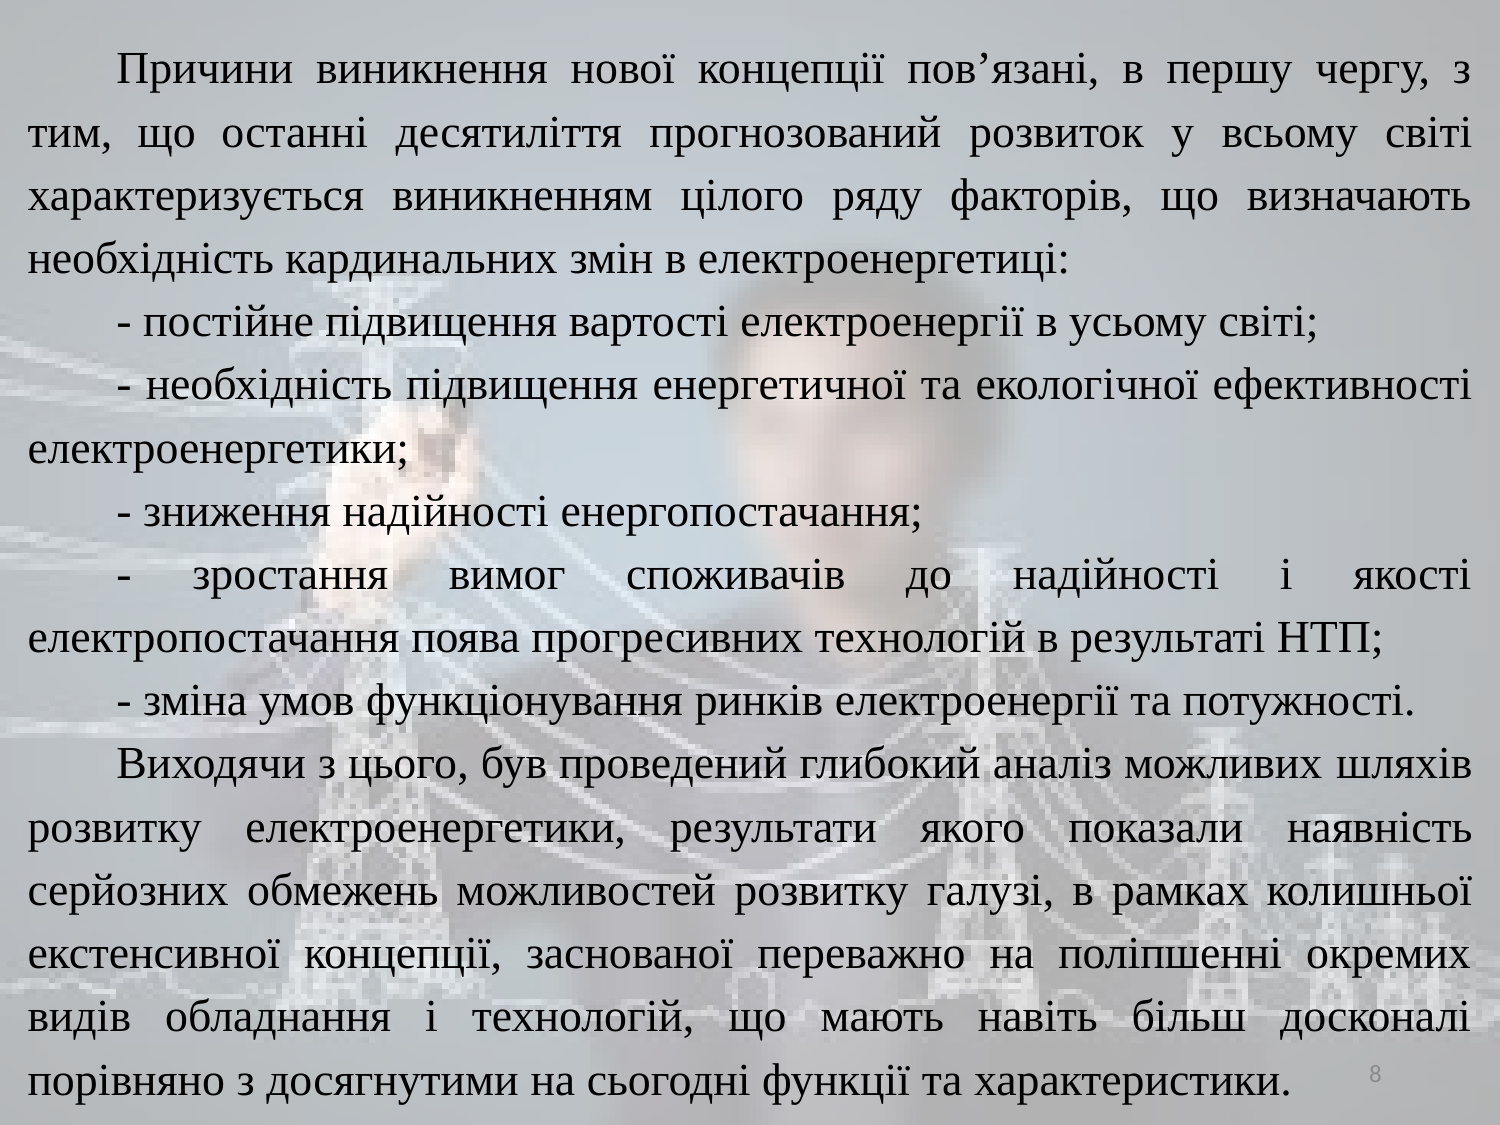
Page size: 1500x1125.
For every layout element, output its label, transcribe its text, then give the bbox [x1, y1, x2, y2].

slide_number 8 [1059, 1042, 1397, 1103]
list Причини виникнення нової концепції пов’язані, в першу чергу, з тим, що останні десятиліття прогнозований розвиток у всьому світі характеризується виникненням цілого ряду факторів, що визначають необхідність кардинальних змін в електроенергетиці: - постійне підвищення вартості електроенергії в усьому світі; - необхідність підвищення енергетичної та екологічної ефективності електроенергетики; - зниження надійності енергопостачання; - зростання вимог споживачів до надійності і якості електропостачання поява прогресивних технологій в результаті НТП; - зміна умов функціонування ринків електроенергії та потужності. Виходячи з цього, був проведений глибокий аналіз можливих шляхів розвитку електроенергетики, результати якого показали наявність серйозних обмежень можливостей розвитку галузі, в рамках колишньої екстенсивної концепції, заснованої переважно на поліпшенні окремих видів обладнання і технологій, що мають навіть більш досконалі порівняно з досягнутими на сьогодні функції та характеристики. [12, 22, 1488, 831]
footer [496, 1042, 1004, 1103]
